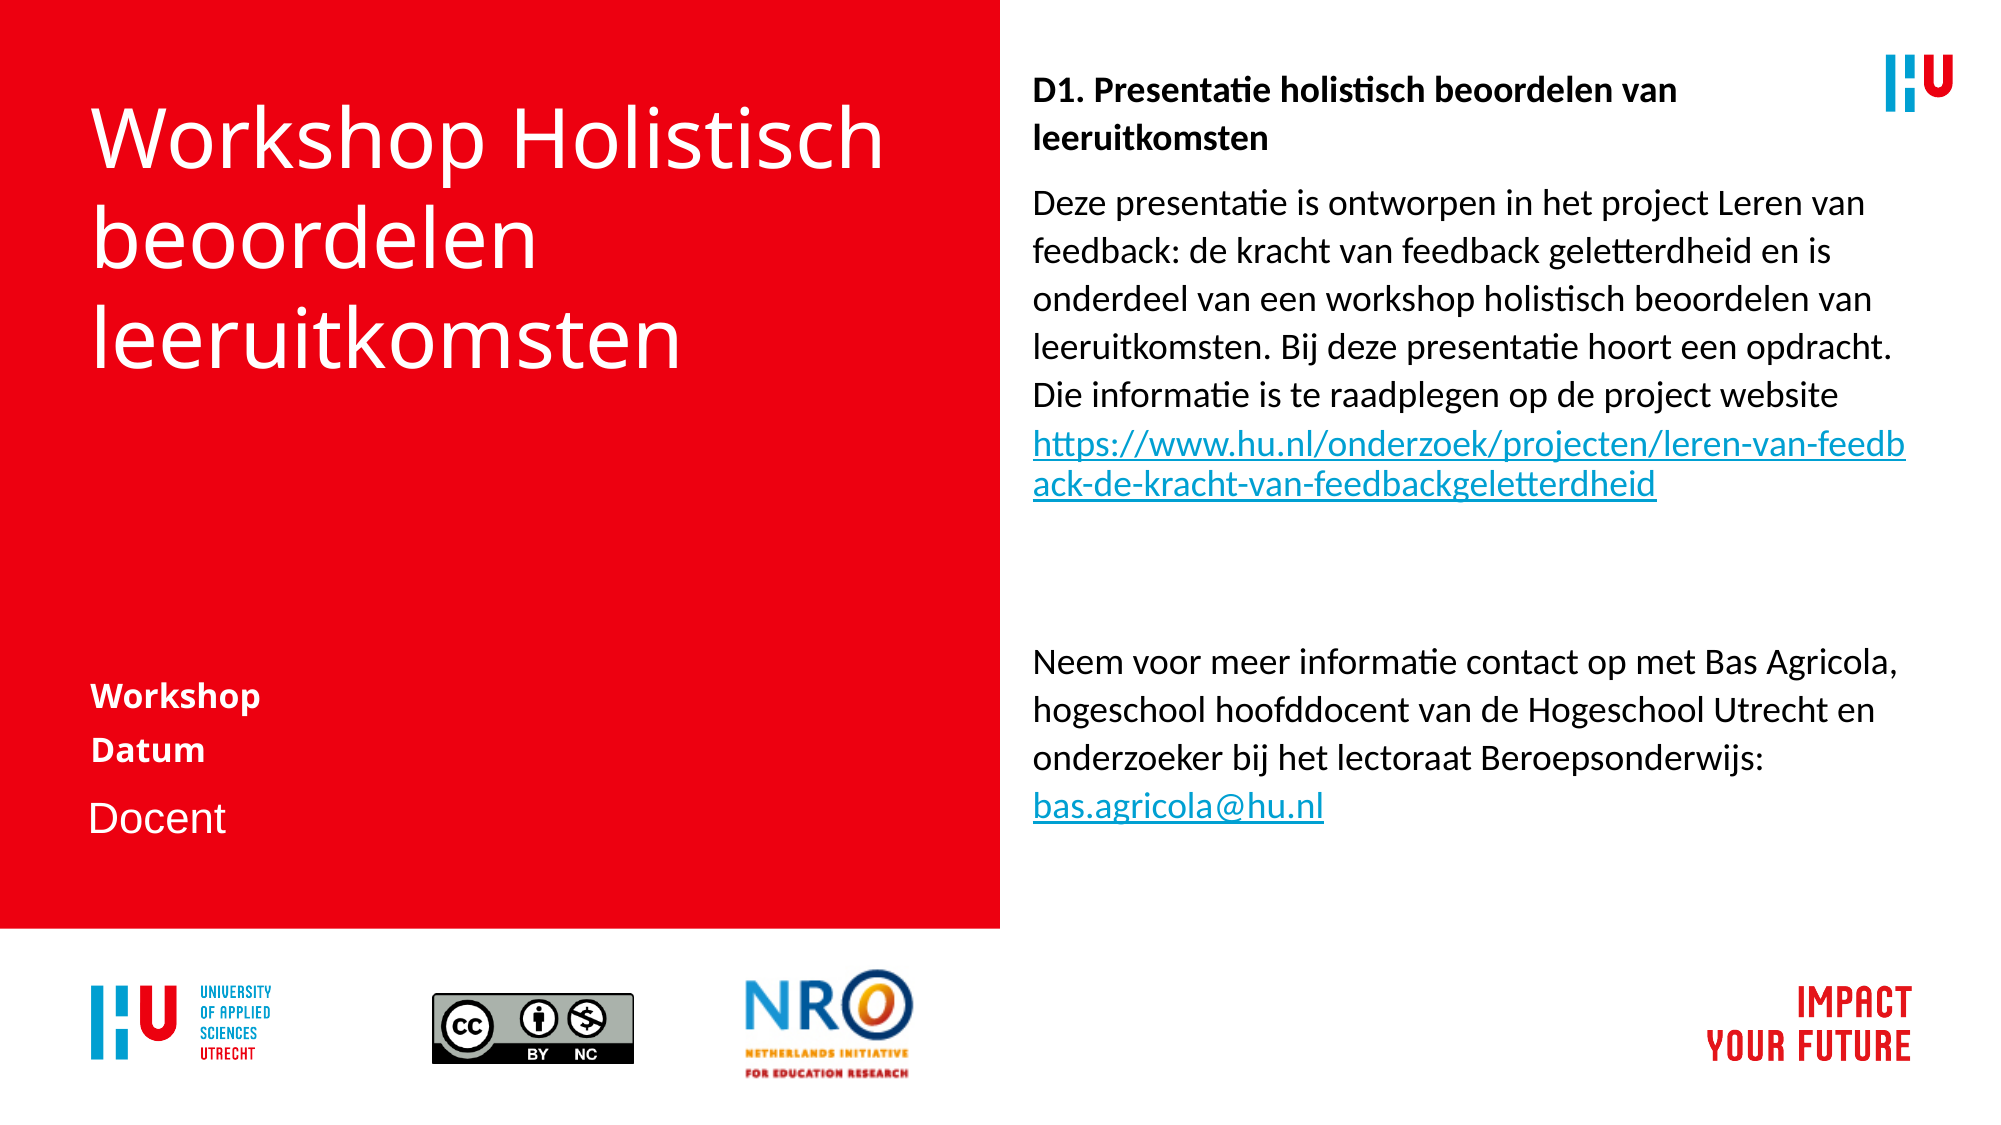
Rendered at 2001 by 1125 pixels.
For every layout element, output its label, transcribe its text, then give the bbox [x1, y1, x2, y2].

picture [745, 965, 915, 1092]
picture [432, 993, 634, 1064]
picture [104, 985, 271, 1060]
title Workshop Holistisch beoordelen leeruitkomsten [90, 78, 977, 664]
list Docent [87, 777, 915, 961]
subtitle Workshop Datum [90, 663, 917, 778]
text_box D1. Presentatie holistisch beoordelen van leeruitkomsten Deze presentatie is ontworpen in het project Leren van feedback: de kracht van feedback geletterdheid en is onderdeel van een workshop holistisch beoordelen van leeruitkomsten. Bij deze presentatie hoort een opdracht. Die informatie is te raadplegen op de project website https://www.hu.nl/onderzoek/projecten/leren-van-feedback-de-kracht-van-feedbackgeletterdheid Neem voor meer informatie contact op met Bas Agricola, hogeschool hoofddocent van de Hogeschool Utrecht en onderzoeker bij het lectoraat Beroepsonderwijs: bas.agricola@hu.nl [1017, 54, 1934, 793]
picture [1703, 985, 1912, 1061]
